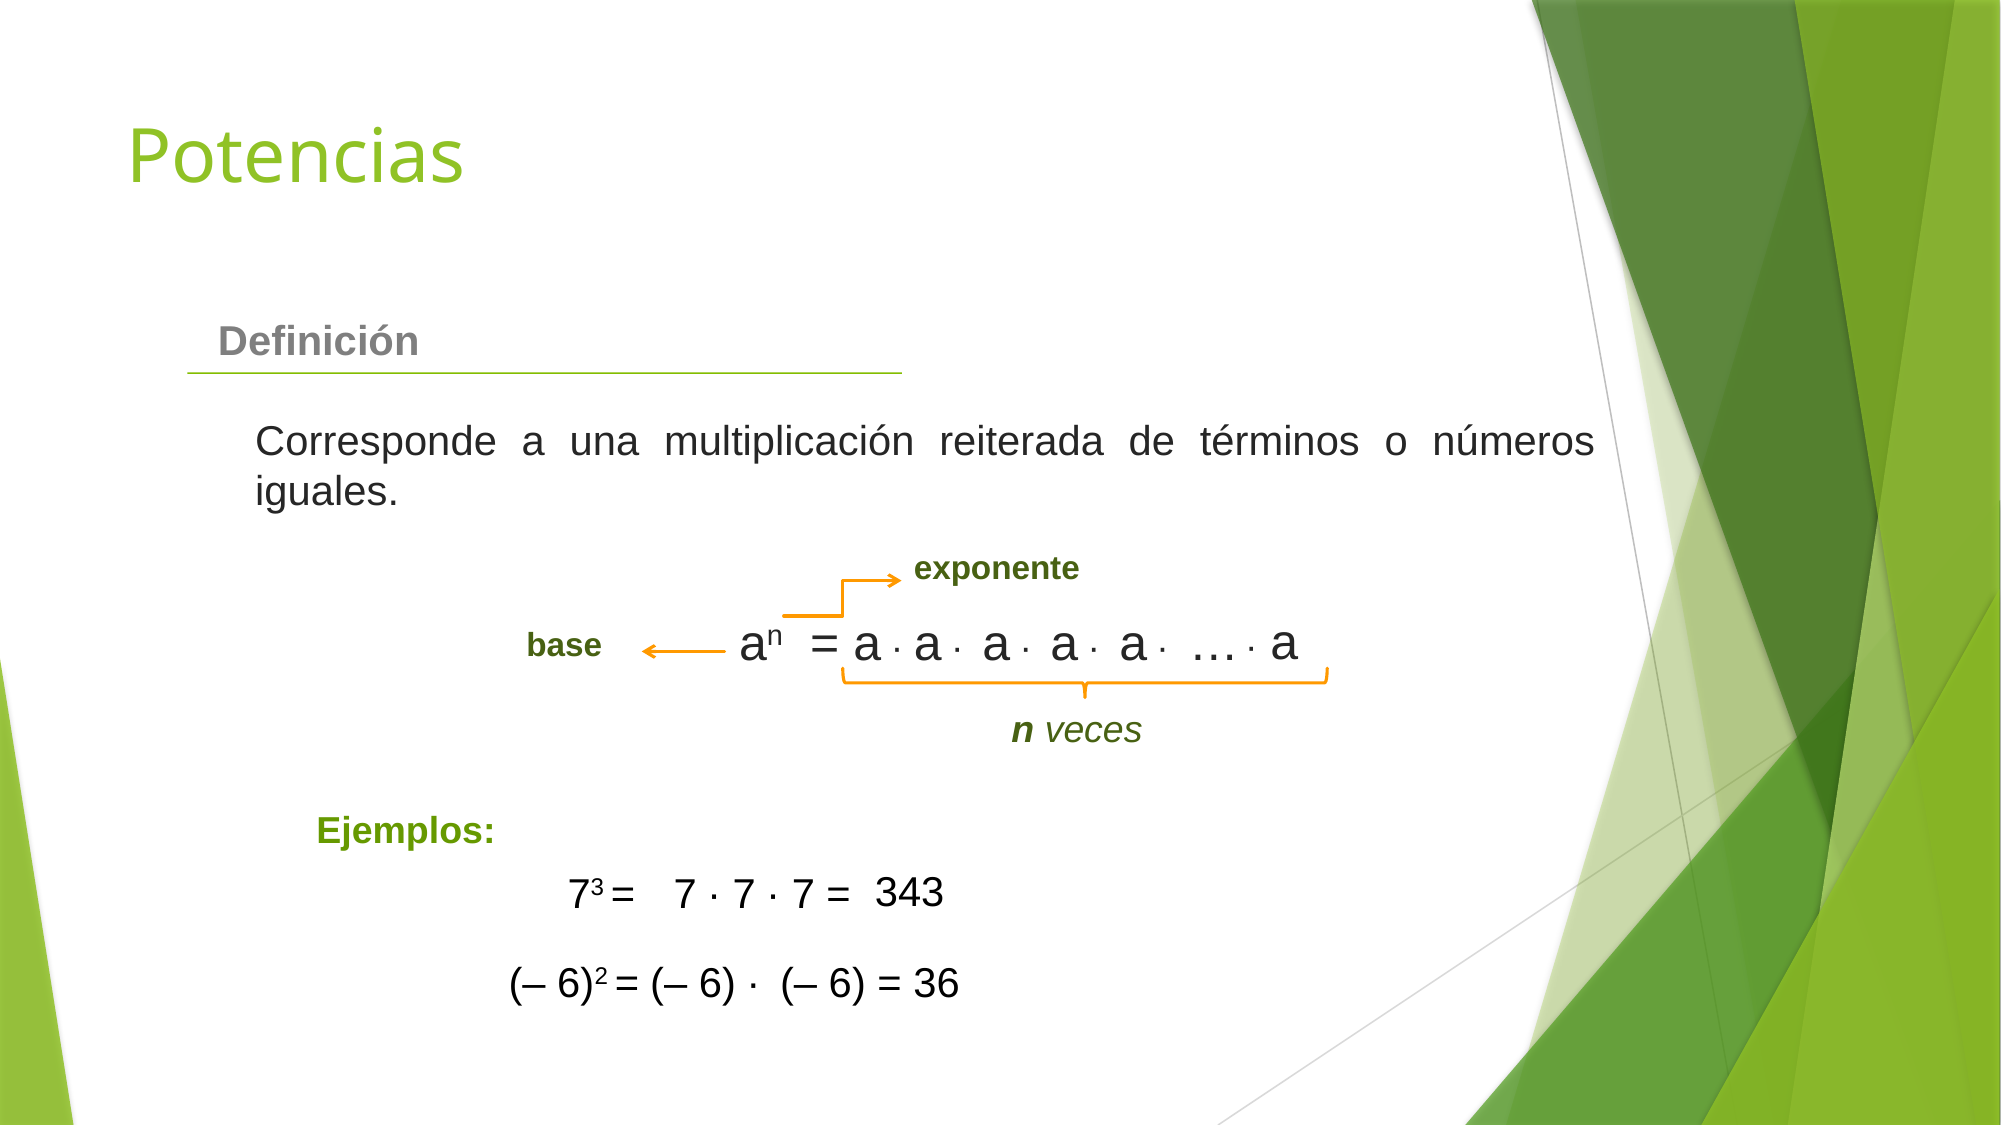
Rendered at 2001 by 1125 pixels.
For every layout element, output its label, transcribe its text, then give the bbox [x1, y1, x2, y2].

text_box exponente [889, 538, 1197, 594]
text_box an [724, 603, 790, 678]
text_box 73 = [552, 859, 658, 925]
title Potencias [111, 99, 1522, 317]
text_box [794, 601, 1328, 680]
text_box n veces [996, 697, 1186, 758]
text_box [1082, 687, 1088, 700]
text_box base [511, 616, 642, 671]
text_box 7 = [777, 859, 884, 925]
text_box 7 ∙ [717, 859, 801, 948]
text_box Ejemplos: [301, 798, 511, 859]
text_box (– 6)2 = [493, 948, 635, 1014]
text_box 343 [860, 857, 960, 923]
text_box (– 6) ∙ [635, 948, 765, 1014]
text_box (– 6) = 36 [765, 948, 1061, 1014]
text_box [783, 580, 903, 617]
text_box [133, 306, 1482, 374]
text_box 7 ∙ [658, 859, 717, 948]
text_box Corresponde a una multiplicación reiterada de términos o números iguales. [240, 406, 1611, 655]
